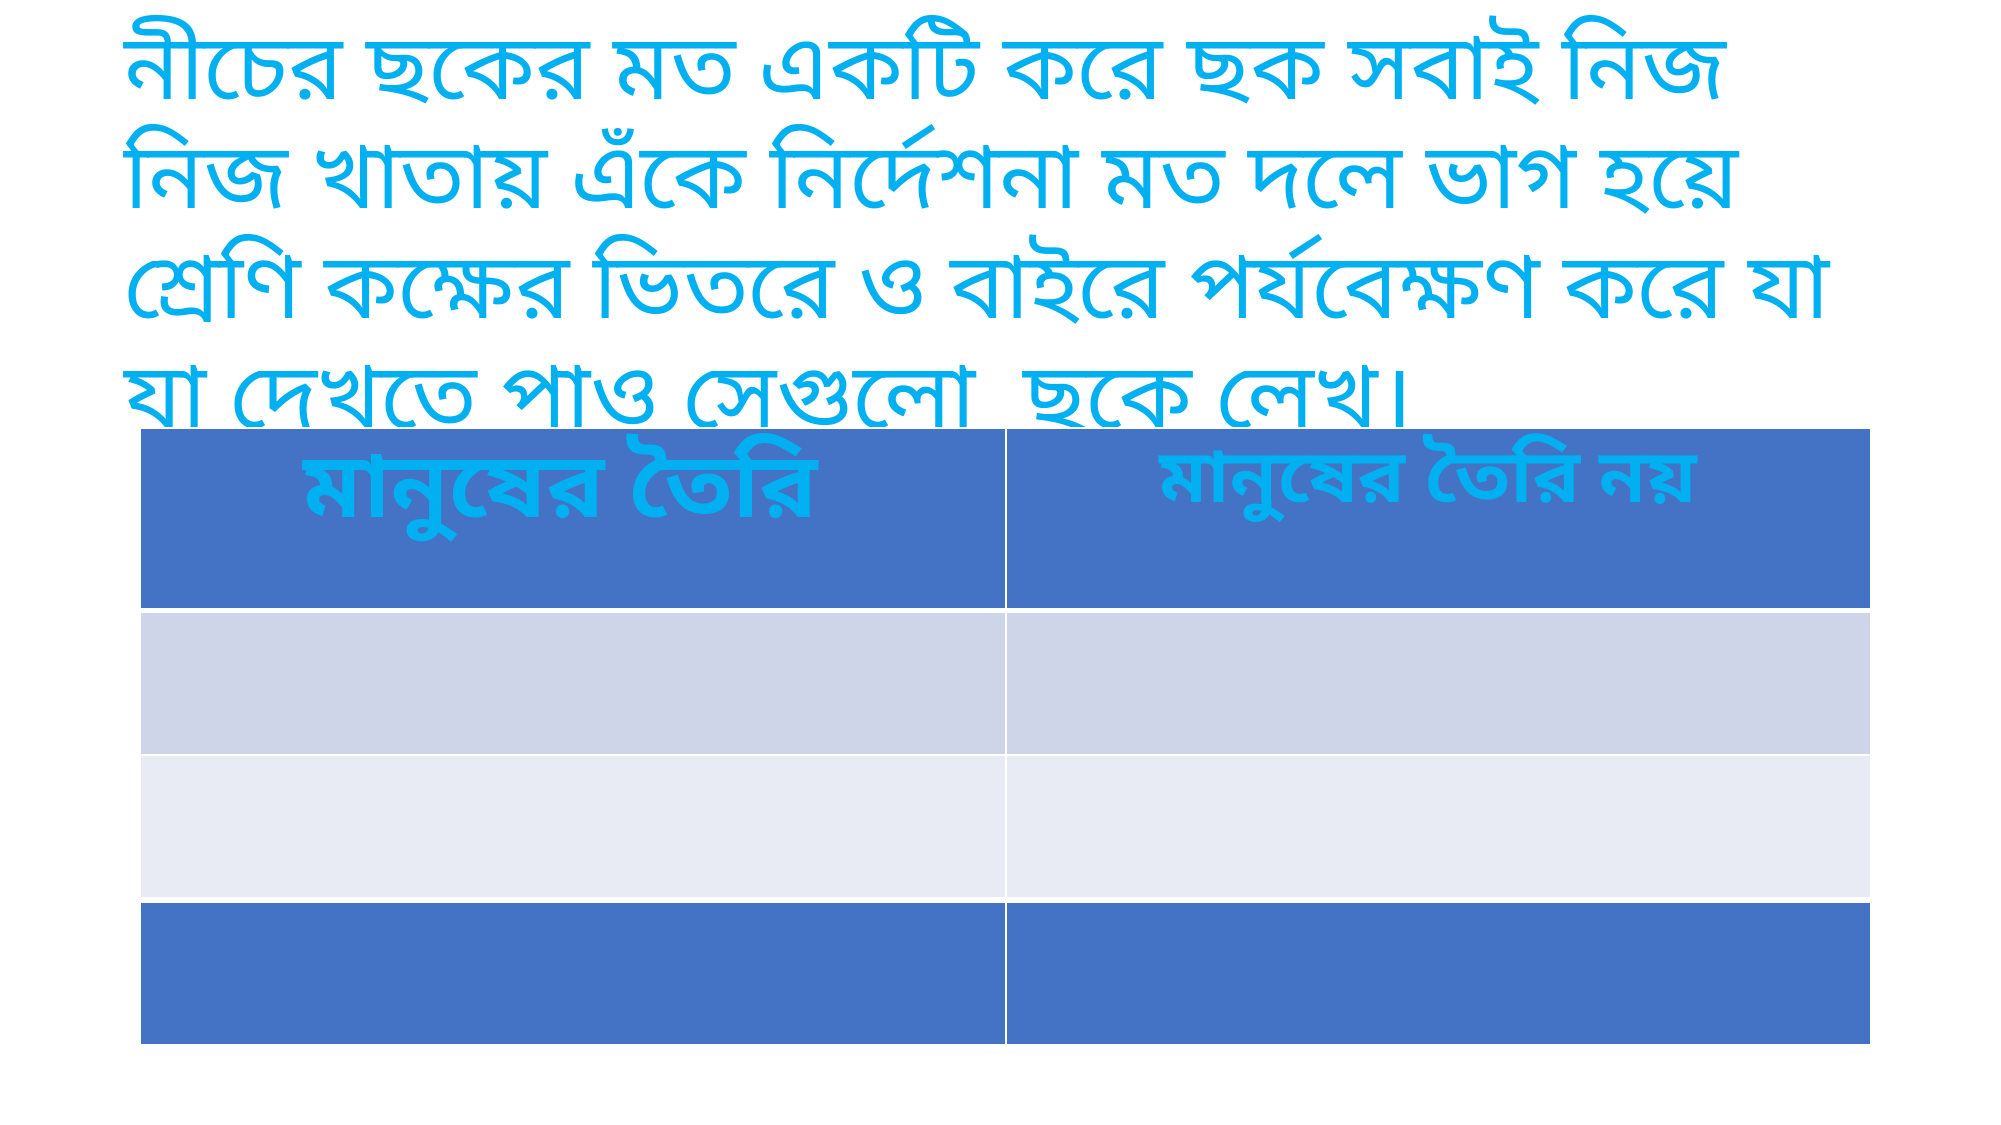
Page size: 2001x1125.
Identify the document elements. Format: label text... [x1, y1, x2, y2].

text_box নীচের ছকের মত একটি করে ছক সবাই নিজ নিজ খাতায় এঁকে নির্দেশনা মত দলে ভাগ হয়ে শ্রেণি কক্ষের ভিতরে ও বাইরে পর্যবেক্ষণ করে যা যা দেখতে পাও সেগুলো ছকে লেখ। [109, 0, 1902, 455]
table_cell [1007, 903, 1870, 1044]
table_cell [141, 756, 1005, 897]
table_header মানুষের তৈরি [141, 429, 1005, 608]
table_cell [141, 613, 1005, 754]
table_cell [141, 903, 1005, 1044]
table_cell [1007, 613, 1870, 754]
table_cell [1007, 756, 1870, 897]
table_header মানুষের তৈরি নয় [1007, 429, 1870, 608]
